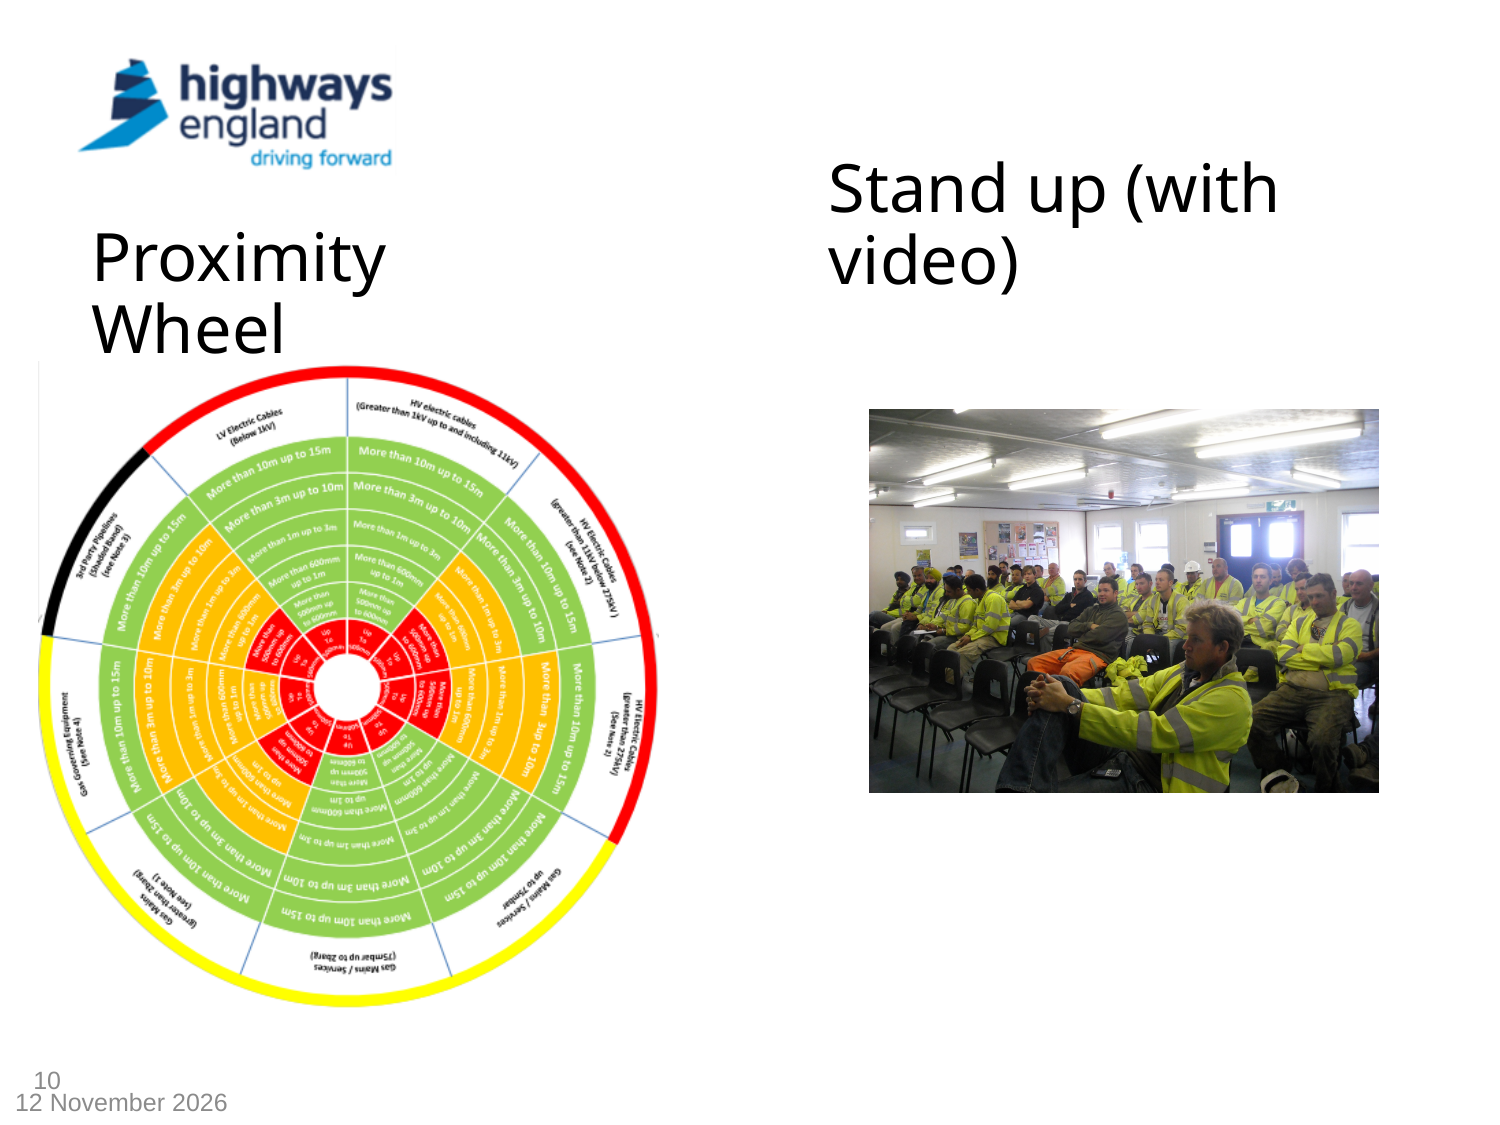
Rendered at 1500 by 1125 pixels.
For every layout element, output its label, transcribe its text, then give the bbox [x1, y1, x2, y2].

text_box Stand up (with video) [814, 147, 1434, 229]
picture [37, 361, 659, 1014]
text_box Proximity Wheel [76, 216, 596, 297]
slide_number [0, 1079, 281, 1124]
slide_number 10 [0, 1053, 77, 1106]
picture [75, 45, 397, 177]
picture [868, 409, 1379, 793]
